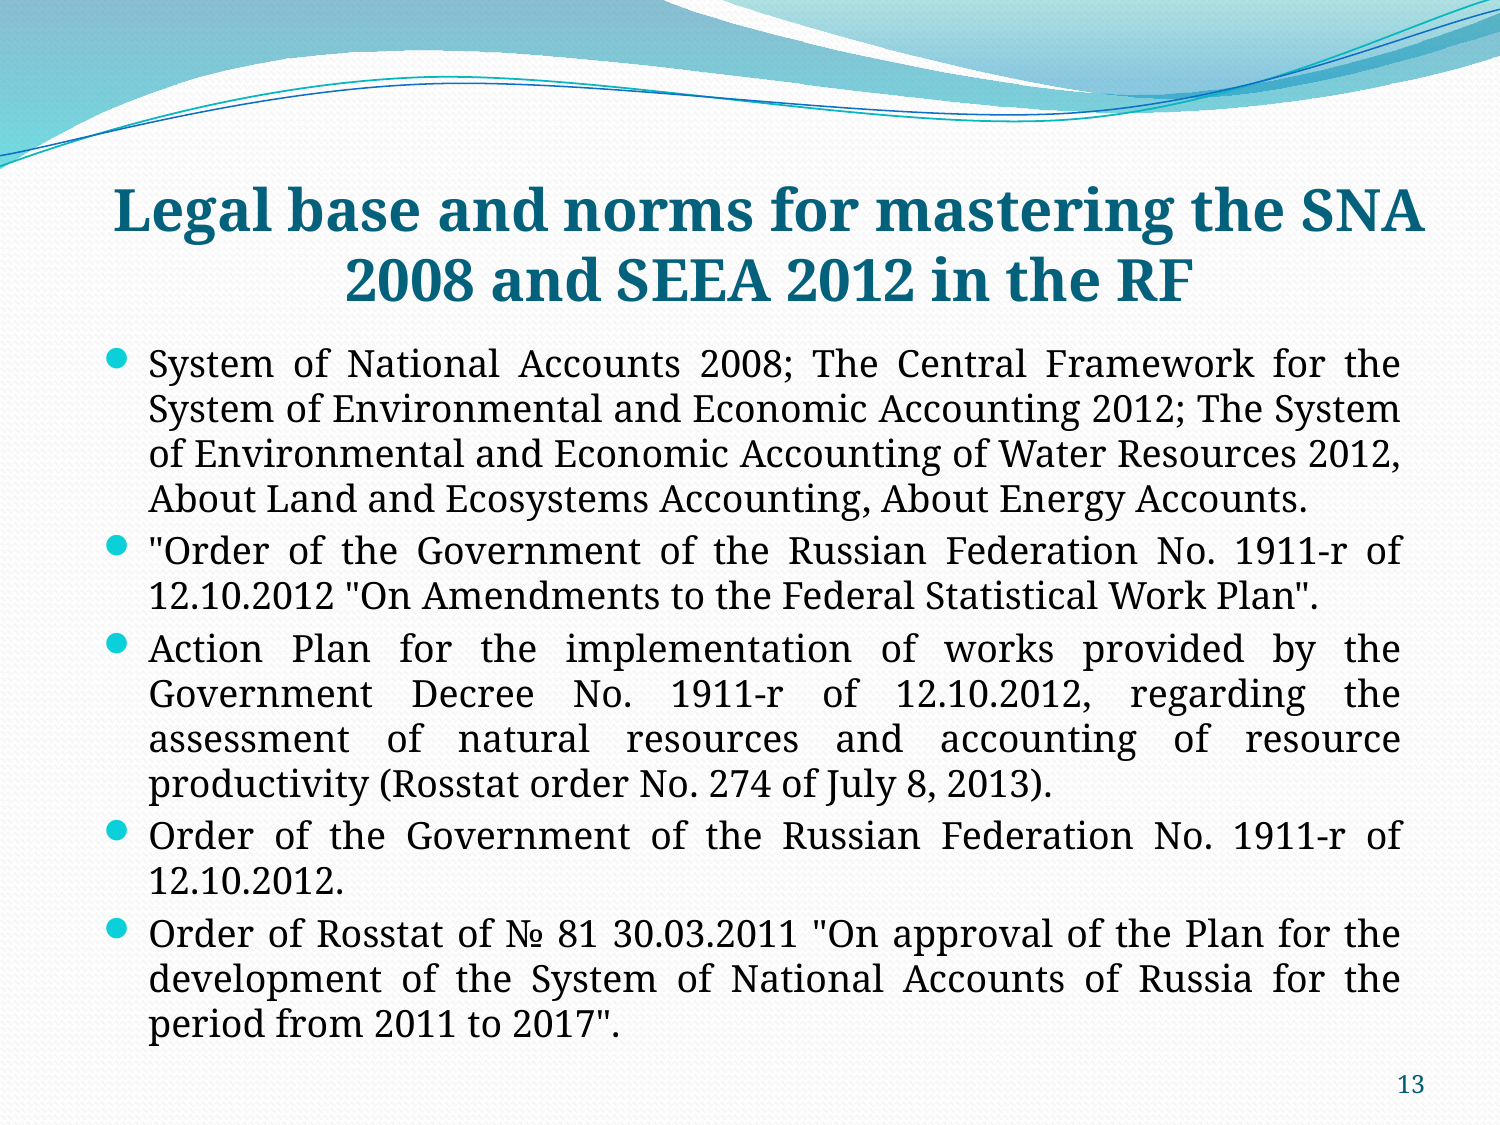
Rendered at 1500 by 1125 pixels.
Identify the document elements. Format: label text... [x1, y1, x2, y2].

title Legal base and norms for mastering the SNA 2008 and SEEA 2012 in the RF [88, 125, 1451, 313]
list System of National Accounts 2008; The Central Framework for the System of Environmental and Economic Accounting 2012; The System of Environmental and Economic Accounting of Water Resources 2012, About Land and Ecosystems Accounting, About Energy Accounts. "Order of the Government of the Russian Federation No. 1911-r of 12.10.2012 "On Amendments to the Federal Statistical Work Plan". Action Plan for the implementation of works provided by the Government Decree No. 1911-r of 12.10.2012, regarding the assessment of natural resources and accounting of resource productivity (Rosstat order No. 274 of July 8, 2013). Order of the Government of the Russian Federation No. 1911-r of 12.10.2012. Order of Rosstat of № 81 30.03.2011 "On approval of the Plan for the development of the System of National Accounts of Russia for the period from 2011 to 2017". [88, 332, 1418, 1125]
slide_number 13 [1418, 1042, 1425, 1103]
